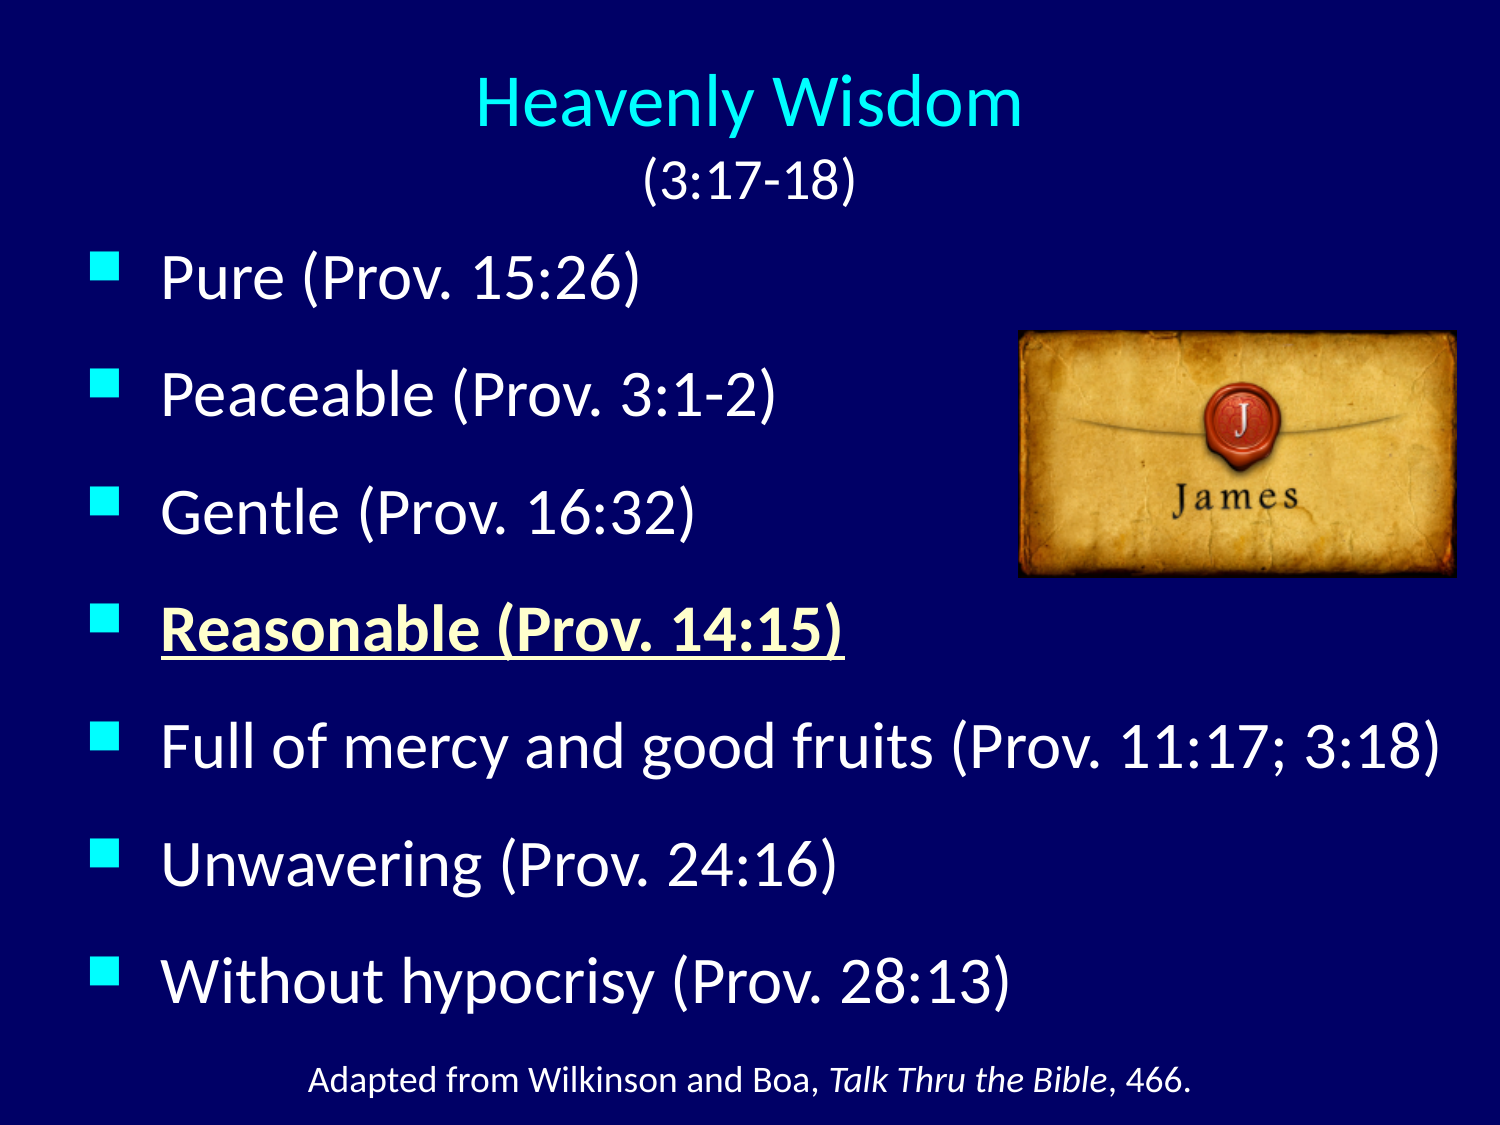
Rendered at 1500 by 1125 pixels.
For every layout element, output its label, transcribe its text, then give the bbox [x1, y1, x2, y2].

text_box Adapted from Wilkinson and Boa, Talk Thru the Bible, 466. [174, 1047, 1325, 1108]
title Heavenly Wisdom (3:17-18) [425, 37, 1075, 224]
list Pure (Prov. 15:26) Peaceable (Prov. 3:1-2) Gentle (Prov. 16:32) Reasonable (Prov. 14:15) Full of mercy and good fruits (Prov. 11:17; 3:18) Unwavering (Prov. 24:16) Without hypocrisy (Prov. 28:13) [70, 224, 1497, 957]
picture [1017, 330, 1457, 578]
